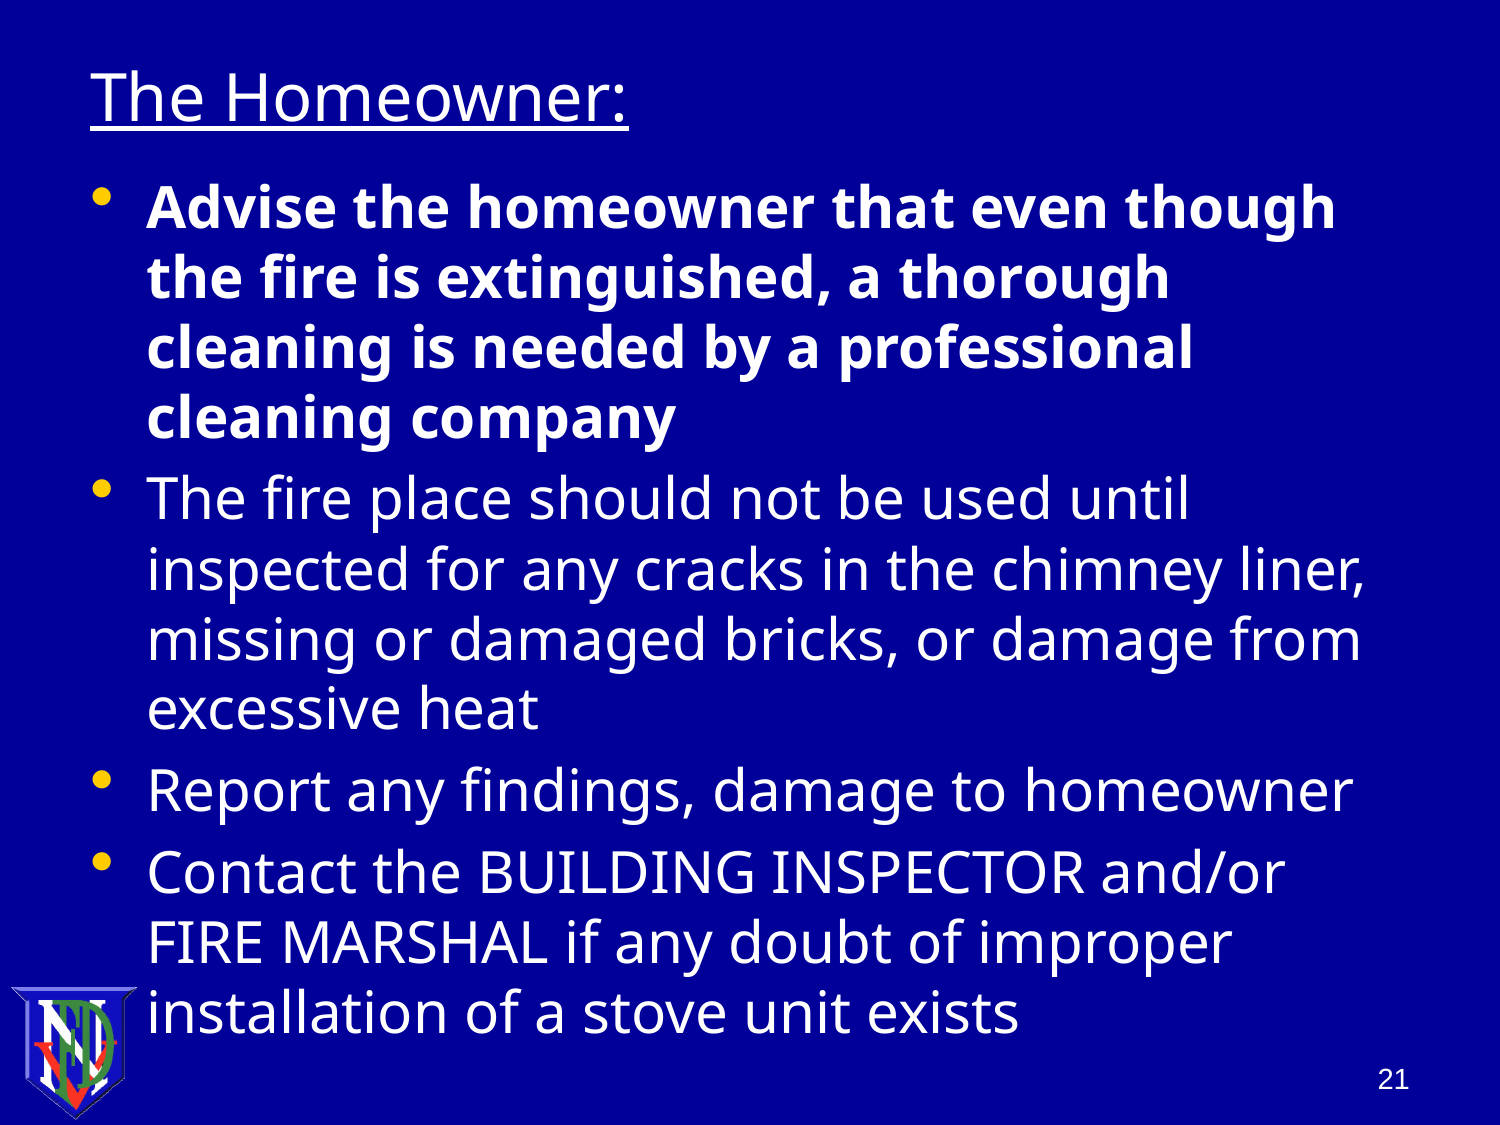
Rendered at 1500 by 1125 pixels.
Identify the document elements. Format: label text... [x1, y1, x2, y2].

slide_number 21 [1074, 1024, 1426, 1103]
title The Homeowner: [74, 24, 1426, 165]
list Advise the homeowner that even though the fire is extinguished, a thorough cleaning is needed by a professional cleaning company The fire place should not be used until inspected for any cracks in the chimney liner, missing or damaged bricks, or damage from excessive heat Report any findings, damage to homeowner Contact the BUILDING INSPECTOR and/or FIRE MARSHAL if any doubt of improper installation of a stove unit exists [74, 165, 1426, 1001]
picture [11, 987, 138, 1120]
